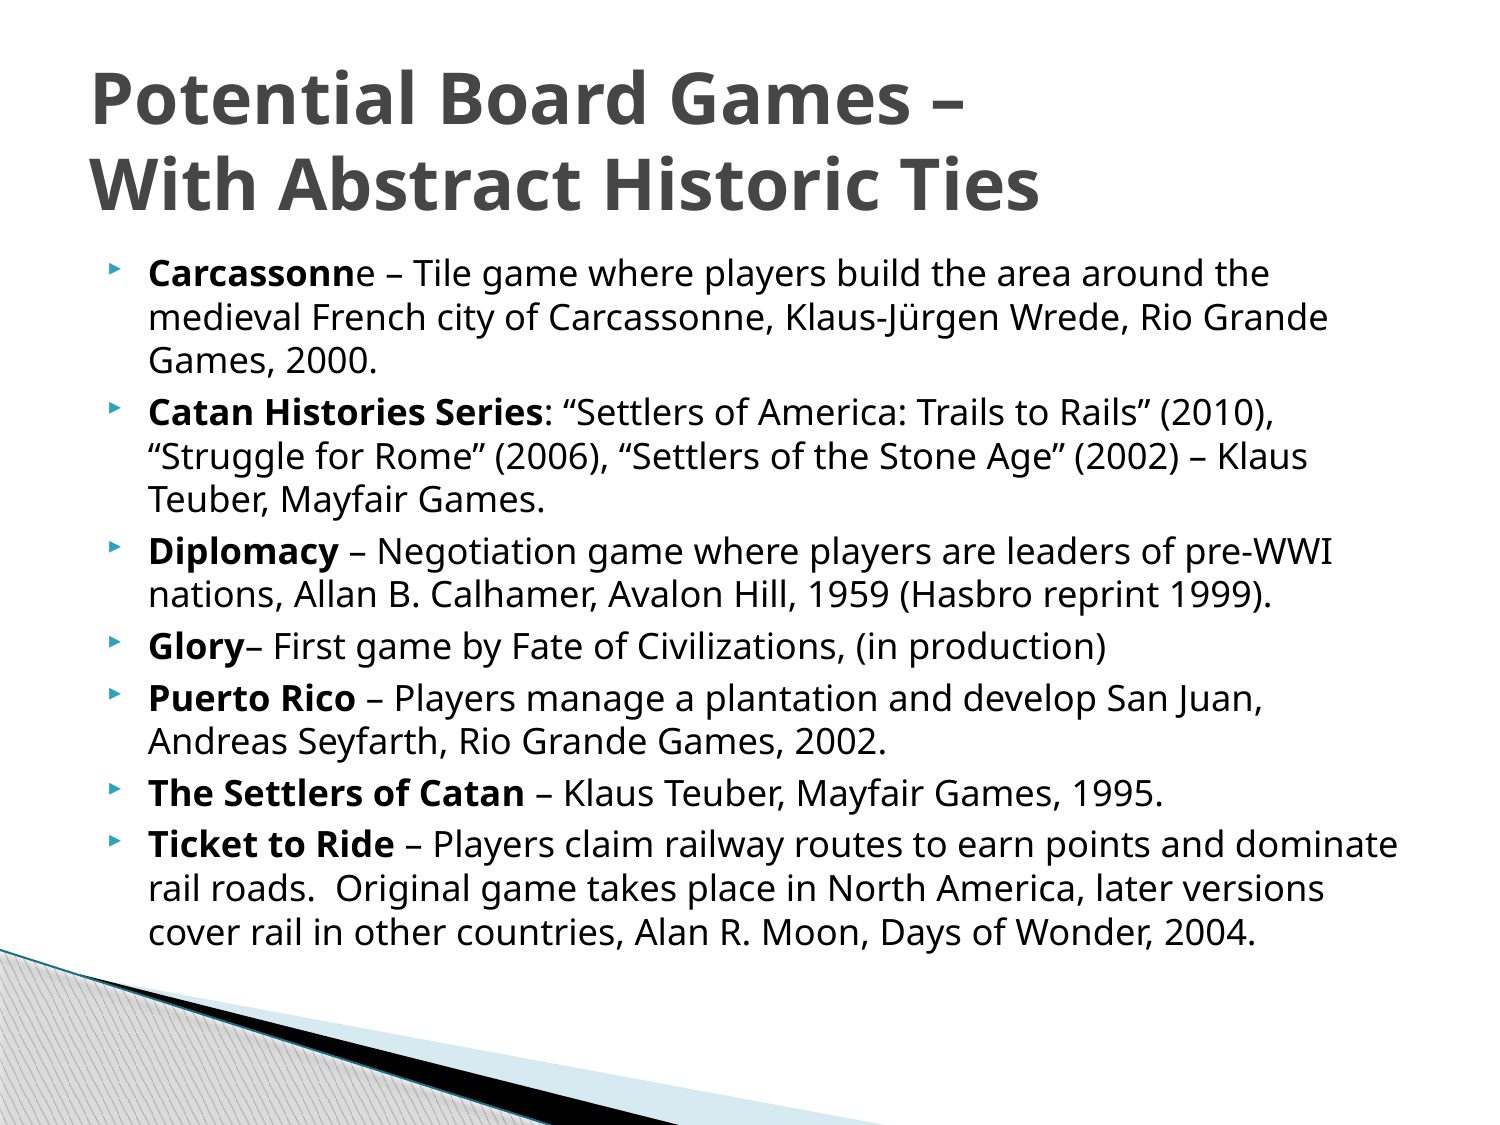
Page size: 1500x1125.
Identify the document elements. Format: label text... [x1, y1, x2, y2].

title Potential Board Games – With Abstract Historic Ties [75, 45, 1425, 233]
list Carcassonne – Tile game where players build the area around the medieval French city of Carcassonne, Klaus-Jürgen Wrede, Rio Grande Games, 2000. Catan Histories Series: “Settlers of America: Trails to Rails” (2010), “Struggle for Rome” (2006), “Settlers of the Stone Age” (2002) – Klaus Teuber, Mayfair Games. Diplomacy – Negotiation game where players are leaders of pre-WWI nations, Allan B. Calhamer, Avalon Hill, 1959 (Hasbro reprint 1999). Glory– First game by Fate of Civilizations, (in production) Puerto Rico – Players manage a plantation and develop San Juan, Andreas Seyfarth, Rio Grande Games, 2002. The Settlers of Catan – Klaus Teuber, Mayfair Games, 1995. Ticket to Ride – Players claim railway routes to earn points and dominate rail roads. Original game takes place in North America, later versions cover rail in other countries, Alan R. Moon, Days of Wonder, 2004. [75, 243, 1425, 986]
